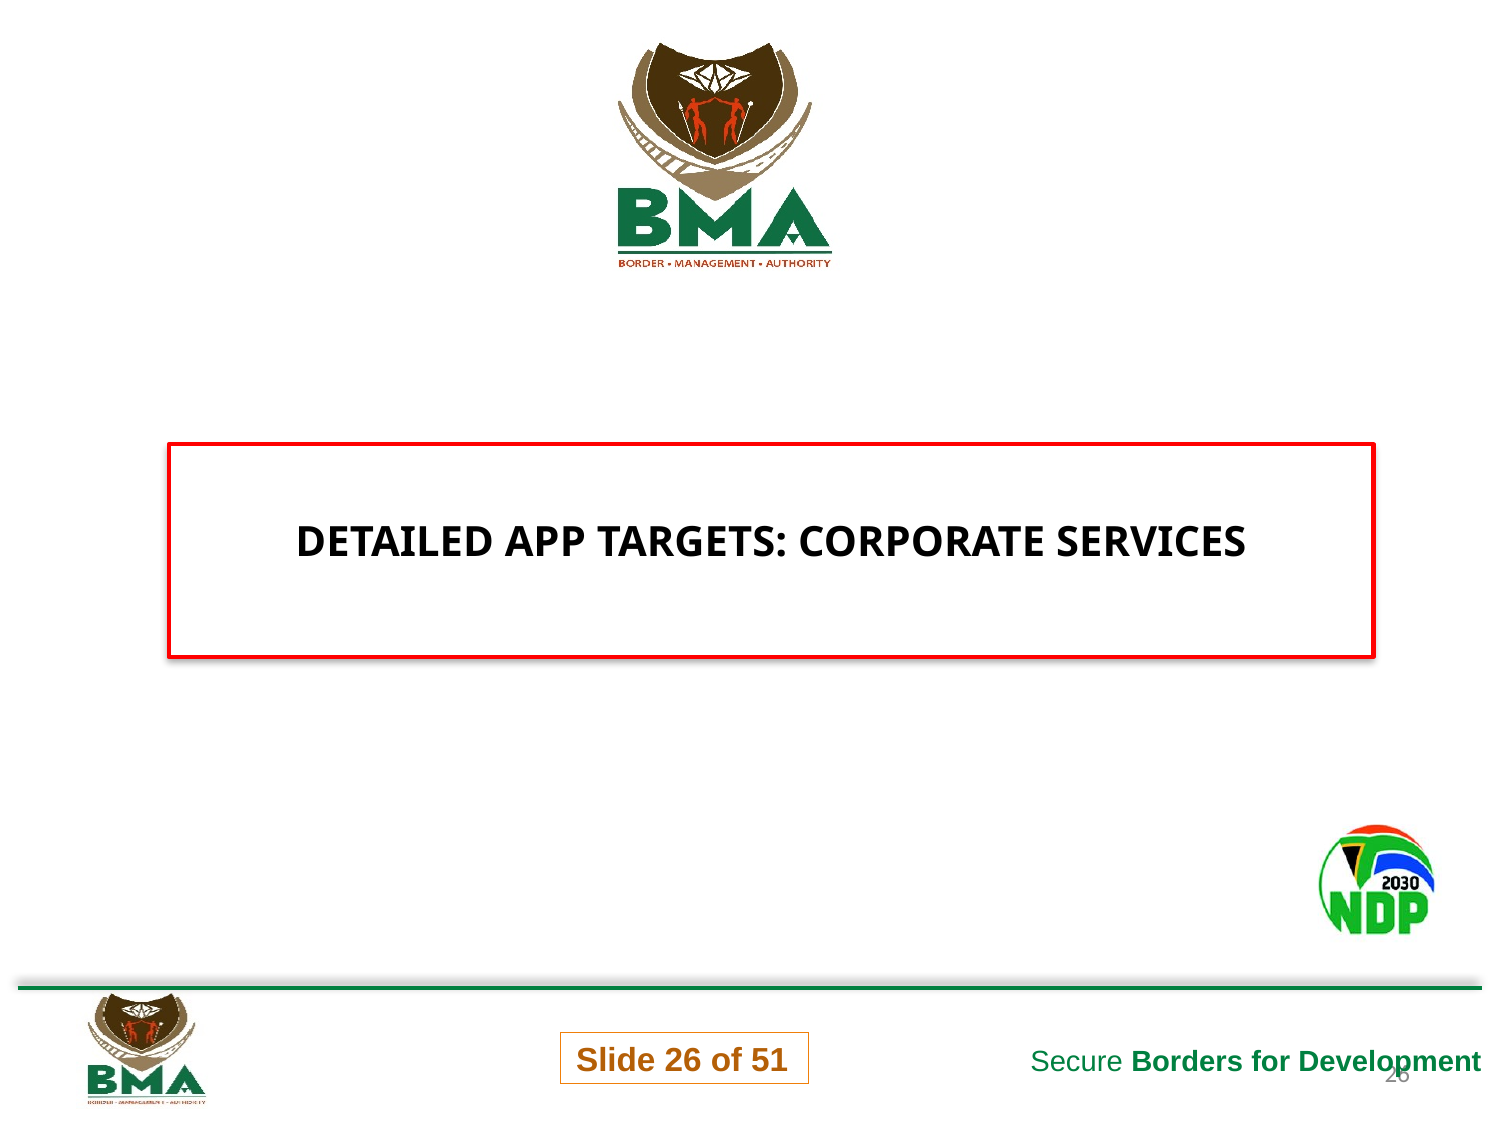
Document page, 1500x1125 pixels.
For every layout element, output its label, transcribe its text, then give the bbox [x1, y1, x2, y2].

text_box Secure Borders for Development [1015, 1034, 1497, 1085]
list DETAILED APP TARGETS: CORPORATE SERVICES [167, 442, 1376, 659]
picture [1304, 811, 1443, 944]
picture [76, 989, 219, 1109]
text_box Slide 26 of 51 [560, 1032, 809, 1084]
slide_number 26 [1074, 1042, 1425, 1103]
picture [596, 30, 853, 277]
